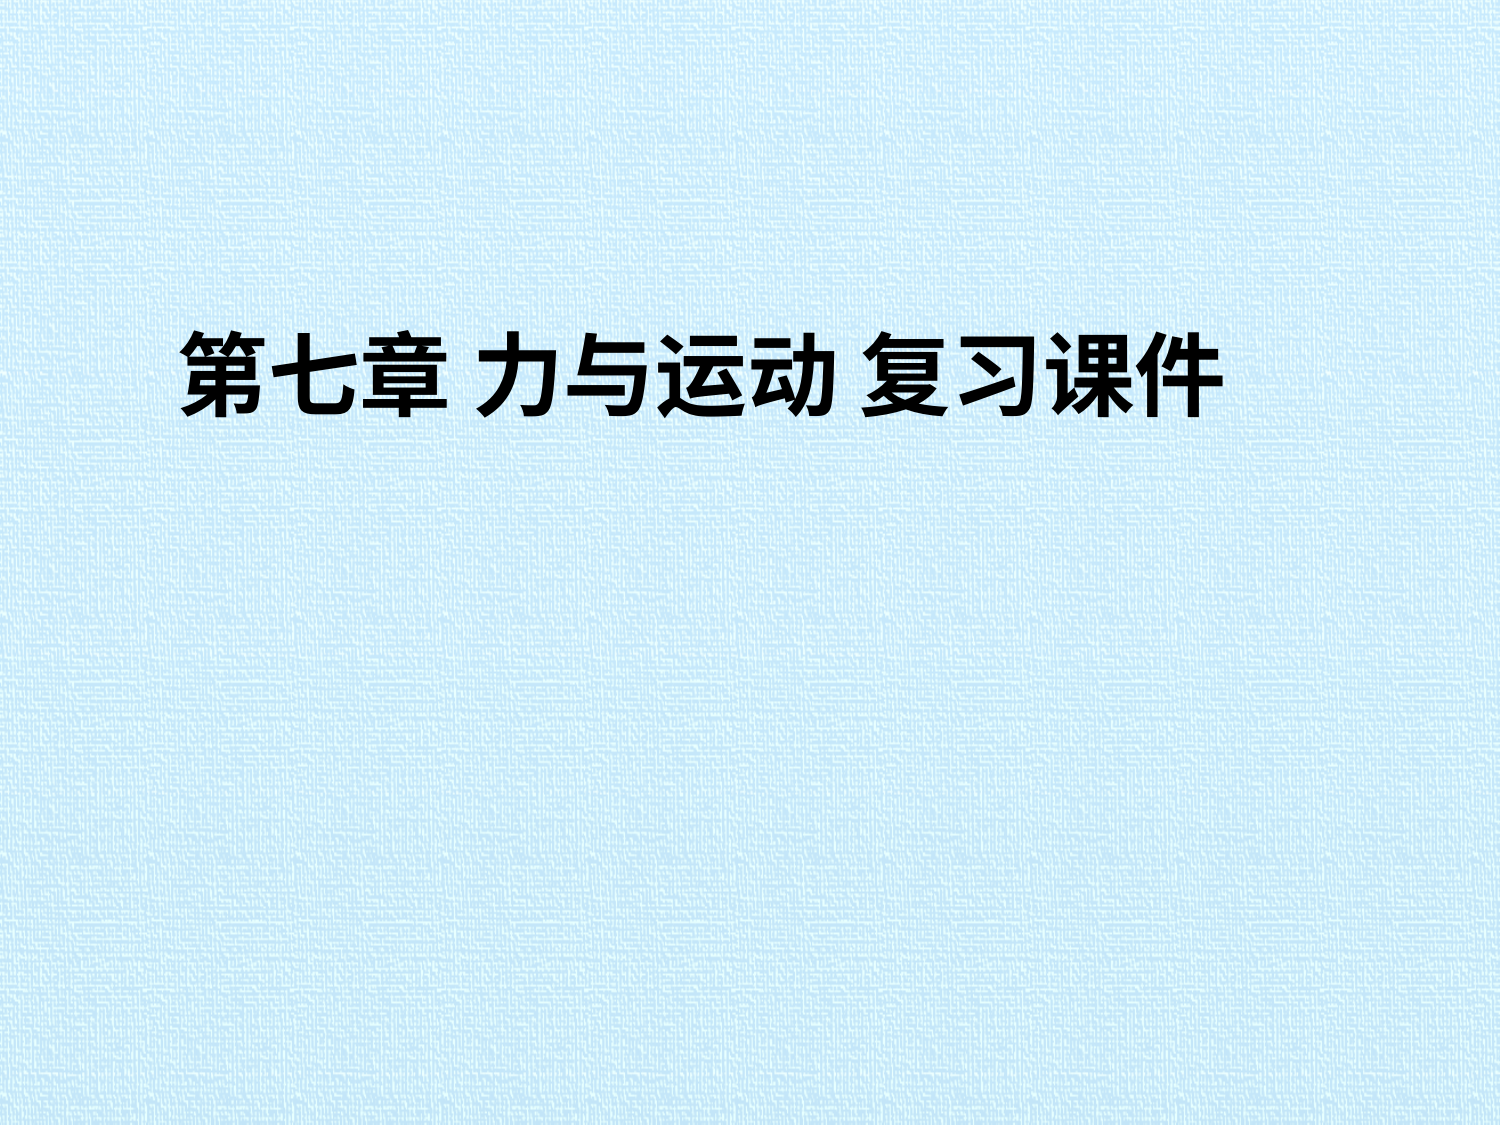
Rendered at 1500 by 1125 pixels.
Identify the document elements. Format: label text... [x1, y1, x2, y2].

picture [0, 0, 1500, 1125]
text_box 第七章 力与运动 复习课件 [58, 310, 1345, 435]
